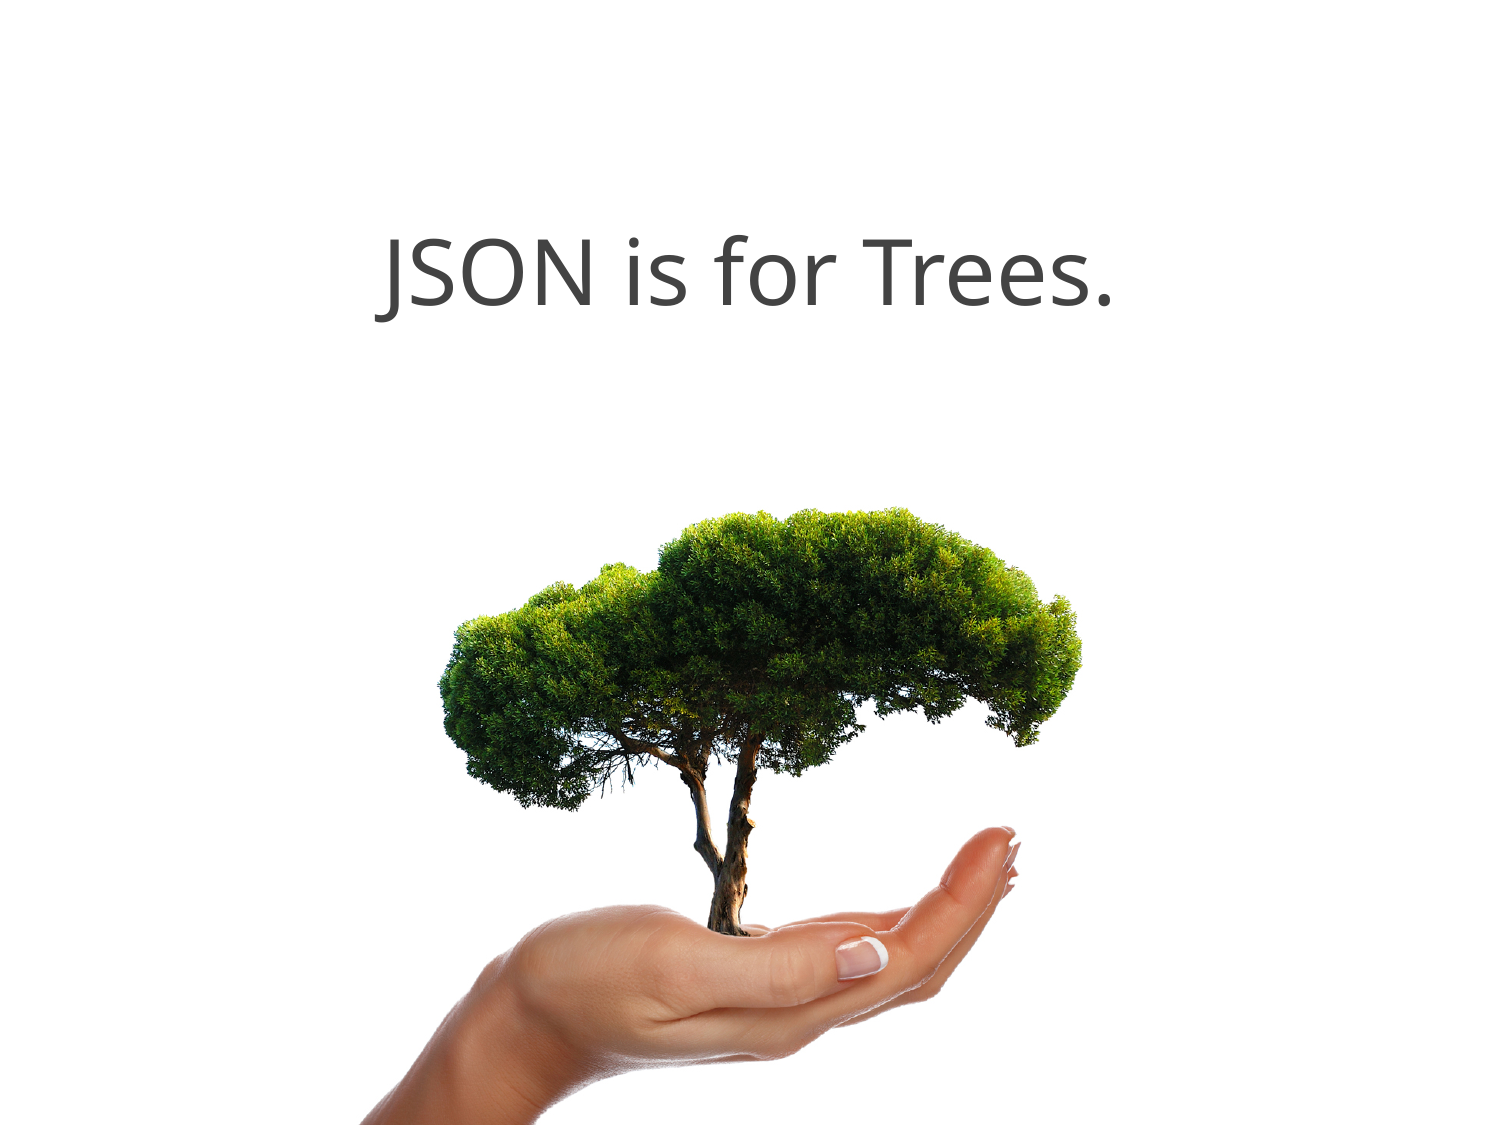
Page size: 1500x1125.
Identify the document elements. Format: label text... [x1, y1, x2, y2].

title JSON is for Trees. [75, 174, 1425, 363]
picture [349, 437, 1138, 1125]
